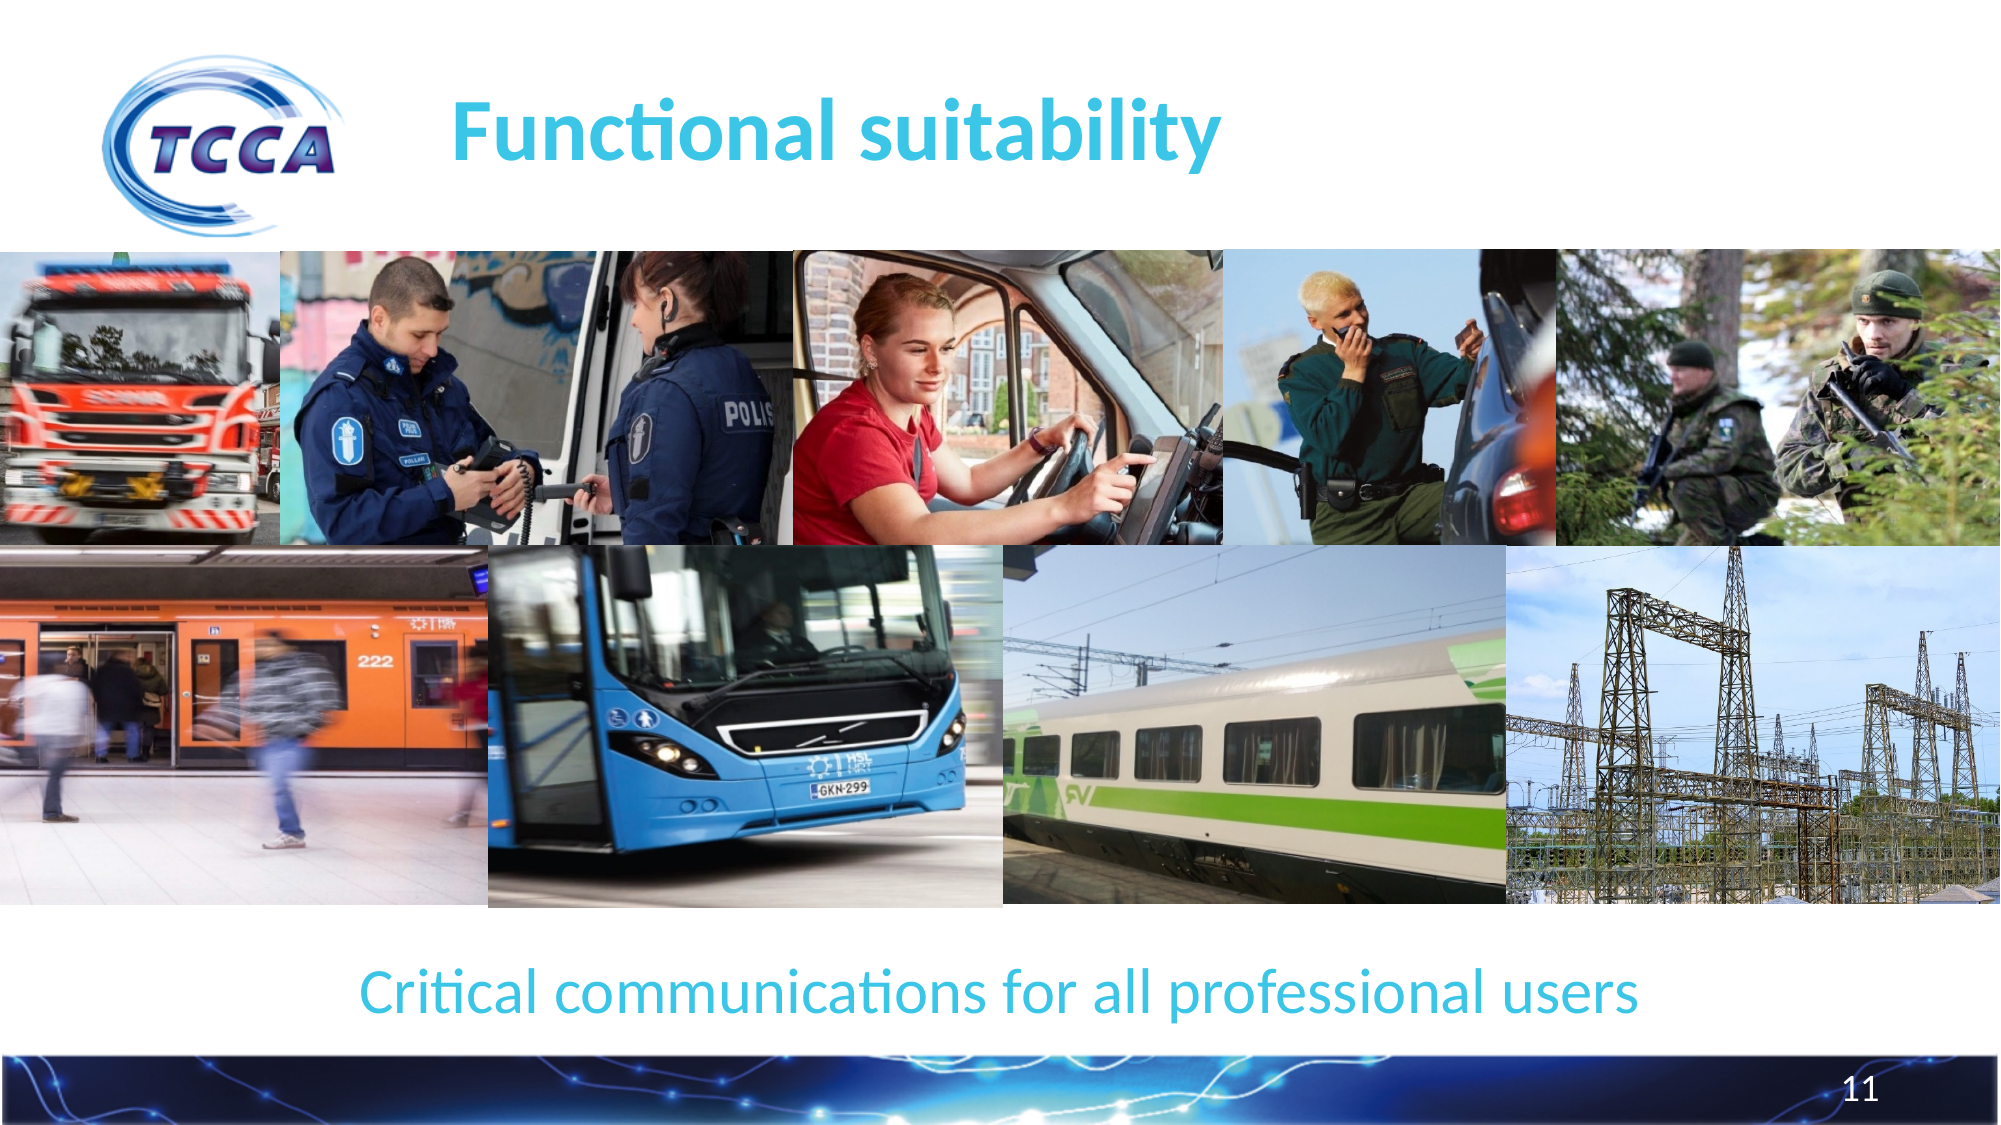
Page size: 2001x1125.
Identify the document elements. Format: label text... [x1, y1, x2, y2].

title Functional suitability [437, 64, 1887, 224]
picture [0, 0, 2000, 1125]
